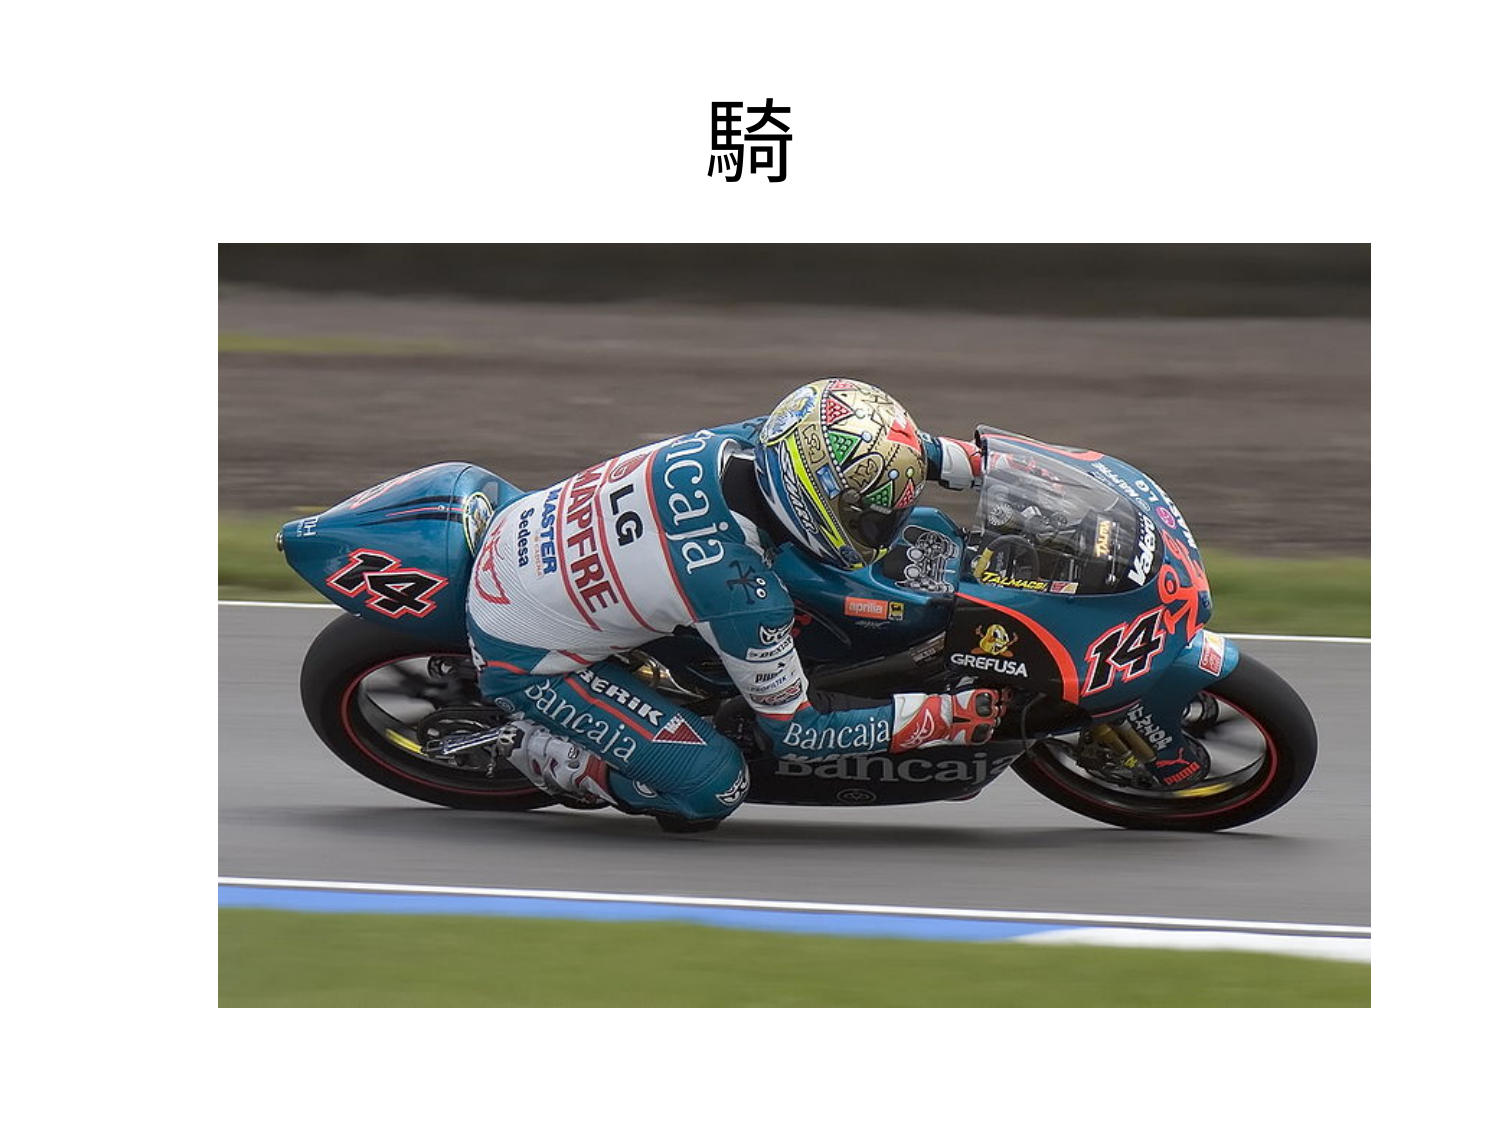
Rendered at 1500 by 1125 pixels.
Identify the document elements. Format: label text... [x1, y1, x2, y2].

title 騎 [75, 45, 1425, 233]
picture [218, 243, 1371, 1009]
